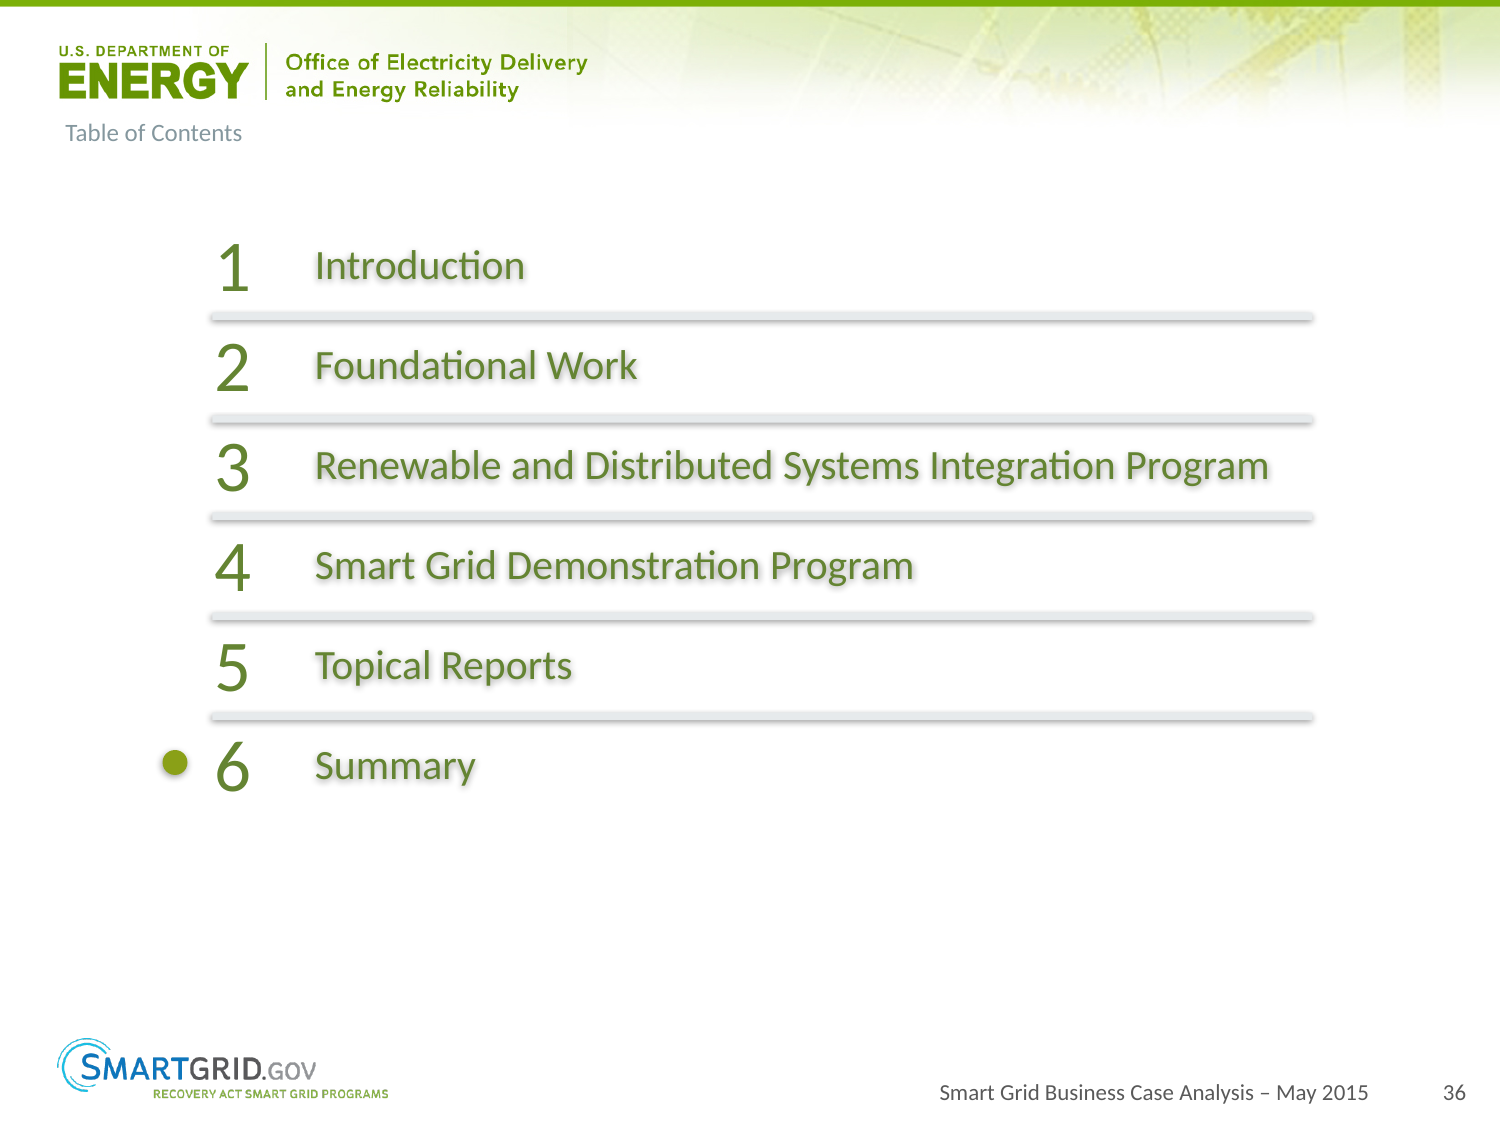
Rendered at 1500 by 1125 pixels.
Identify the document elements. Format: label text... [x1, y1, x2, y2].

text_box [199, 699, 1313, 826]
text_box [161, 749, 189, 776]
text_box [199, 199, 1313, 299]
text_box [199, 599, 1313, 699]
title Table of Contents [50, 99, 1446, 163]
picture [0, 0, 1500, 128]
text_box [199, 399, 1313, 499]
picture [50, 1036, 401, 1100]
text_box Smart Grid Business Case Analysis – May 2015 [924, 1062, 1438, 1113]
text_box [199, 499, 1313, 599]
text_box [199, 299, 1313, 399]
